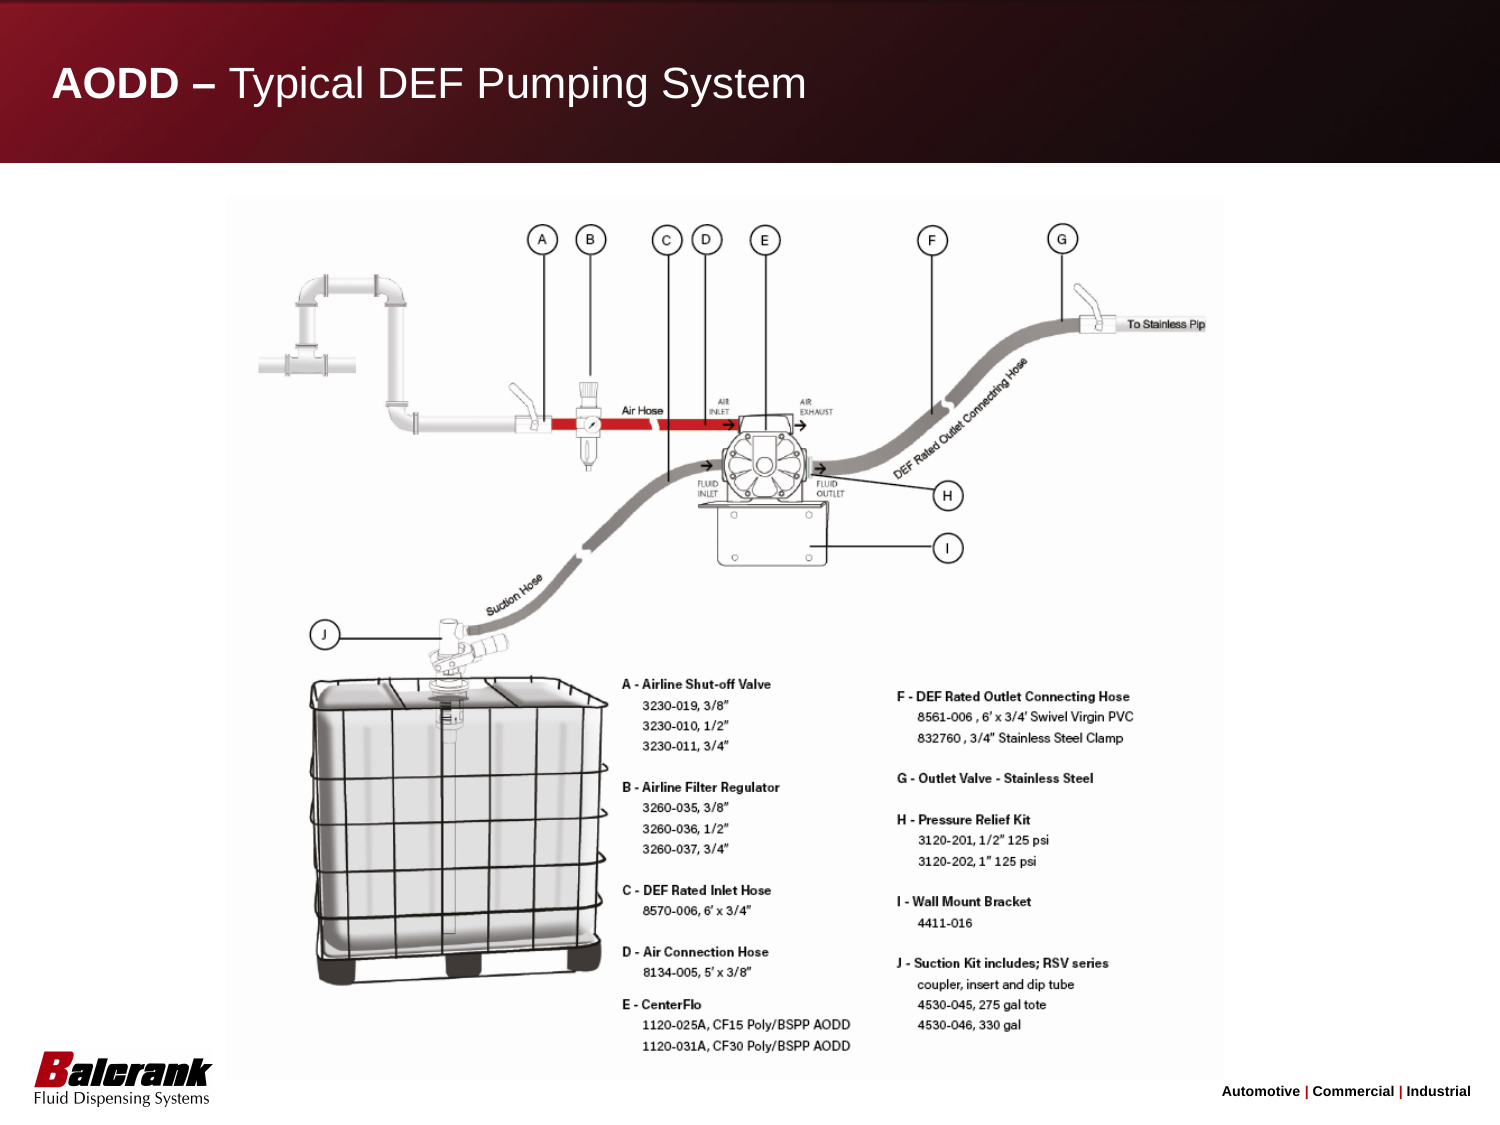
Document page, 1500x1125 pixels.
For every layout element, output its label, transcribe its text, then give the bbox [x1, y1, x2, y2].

picture [0, 0, 1500, 163]
text_box AODD – Typical DEF Pumping System [37, 47, 823, 115]
picture [226, 195, 1224, 1082]
picture [29, 1049, 213, 1107]
